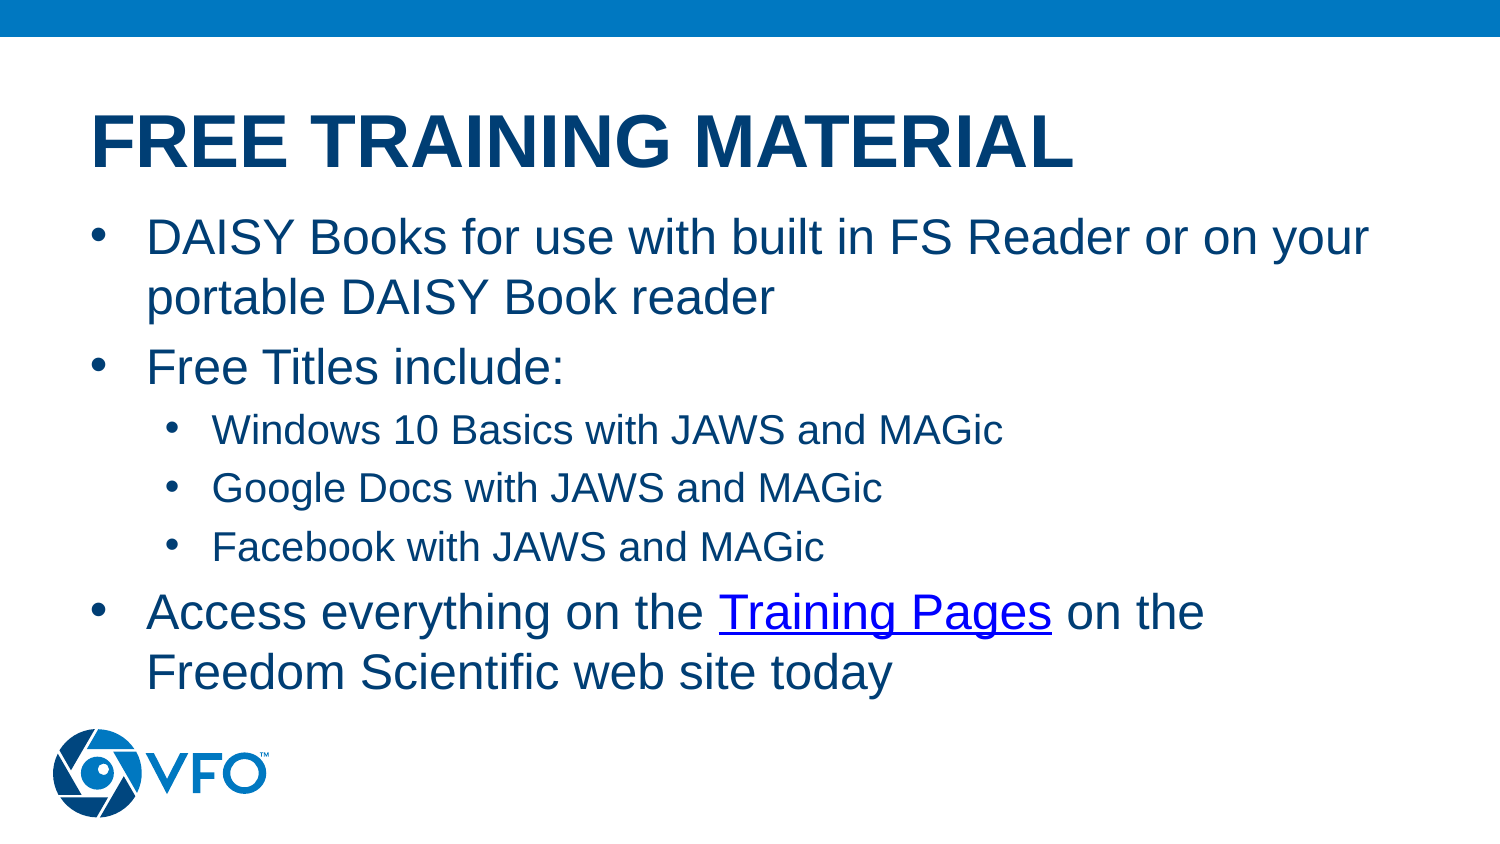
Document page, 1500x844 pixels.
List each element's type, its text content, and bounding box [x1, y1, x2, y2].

title Free Training Material [75, 67, 1425, 196]
list DAISY Books for use with built in FS Reader or on your portable DAISY Book reader Free Titles include: Windows 10 Basics with JAWS and MAGic Google Docs with JAWS and MAGic Facebook with JAWS and MAGic Access everything on the Training Pages on the Freedom Scientific web site today [75, 196, 1425, 754]
